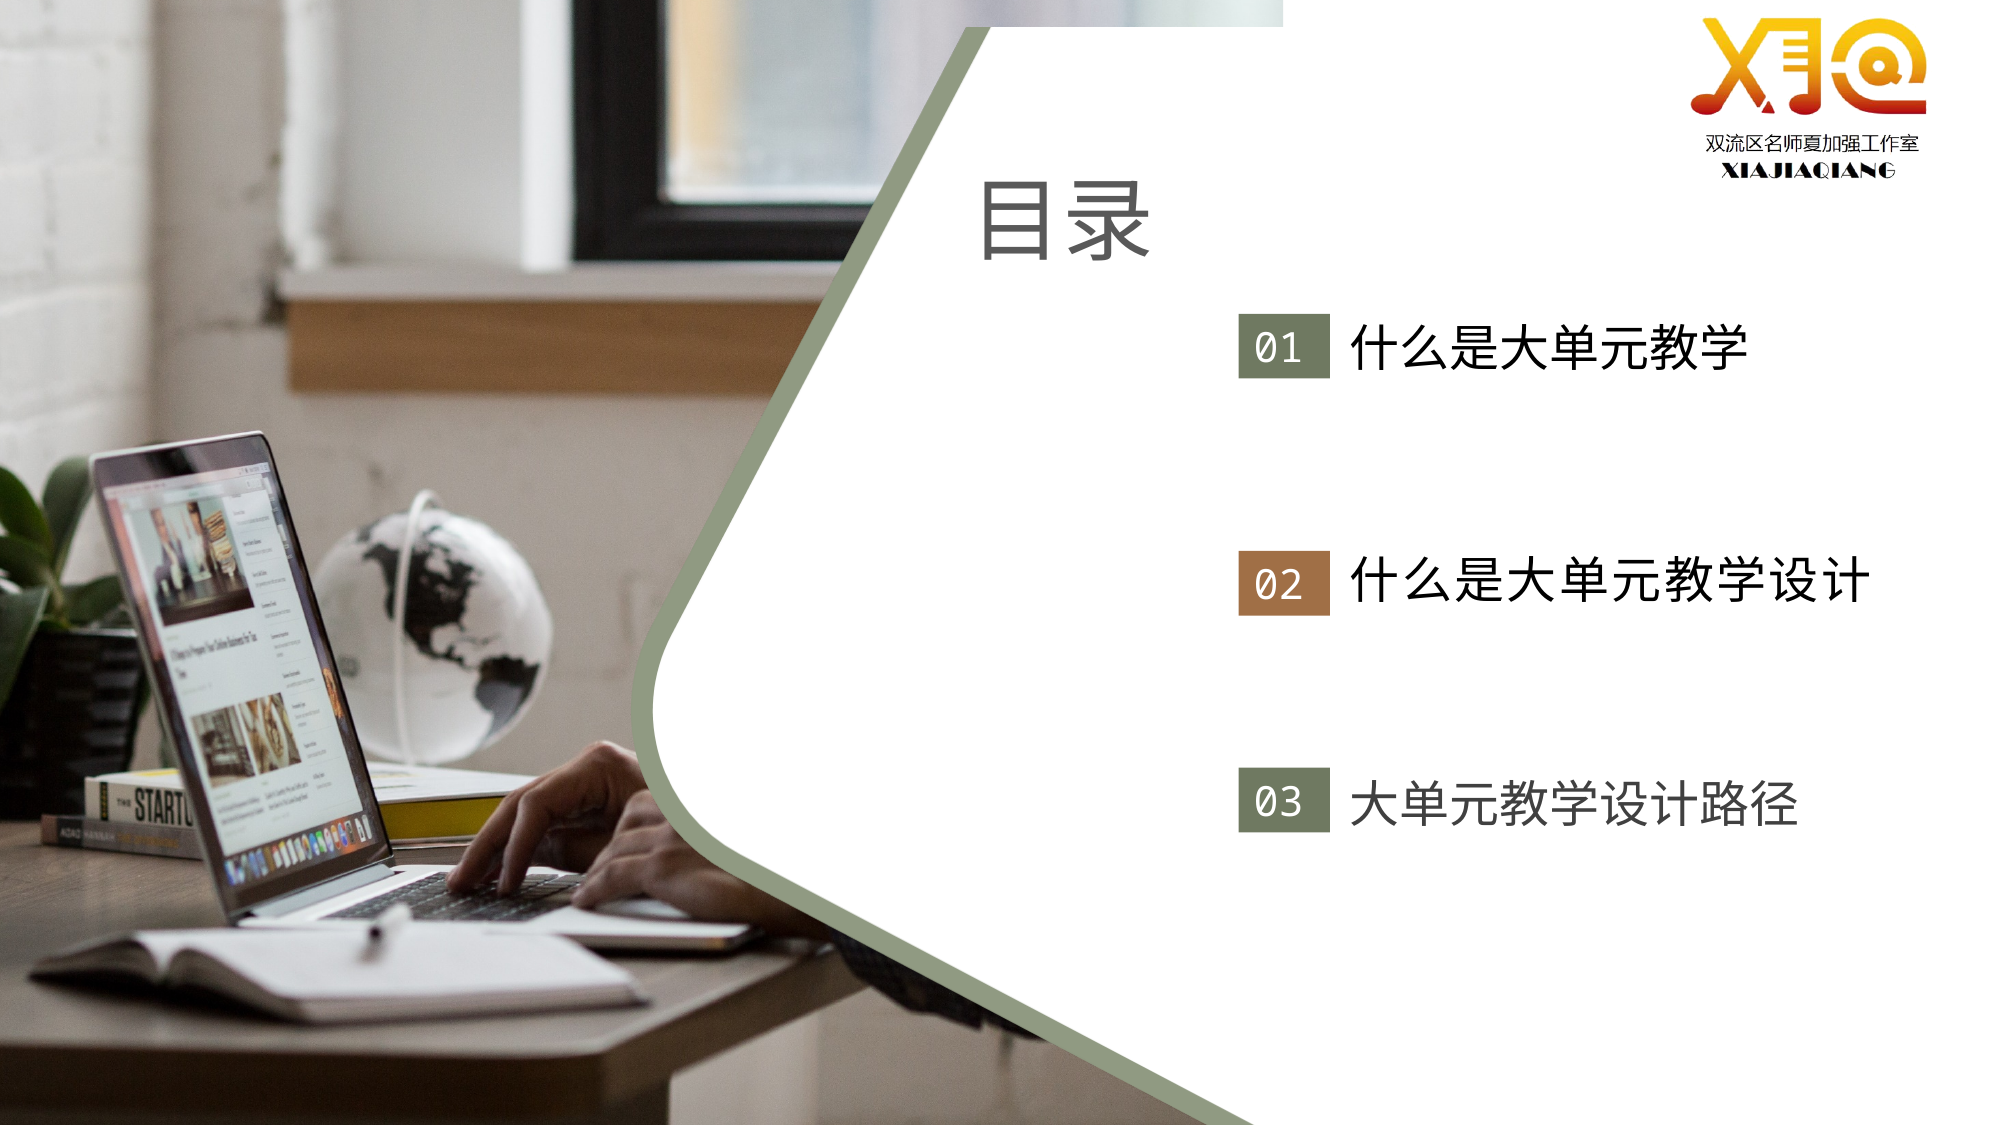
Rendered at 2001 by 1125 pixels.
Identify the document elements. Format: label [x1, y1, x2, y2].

text_box [1238, 765, 1826, 841]
text_box [1238, 535, 1788, 617]
picture [0, 0, 1988, 1125]
text_box [1238, 308, 1783, 385]
